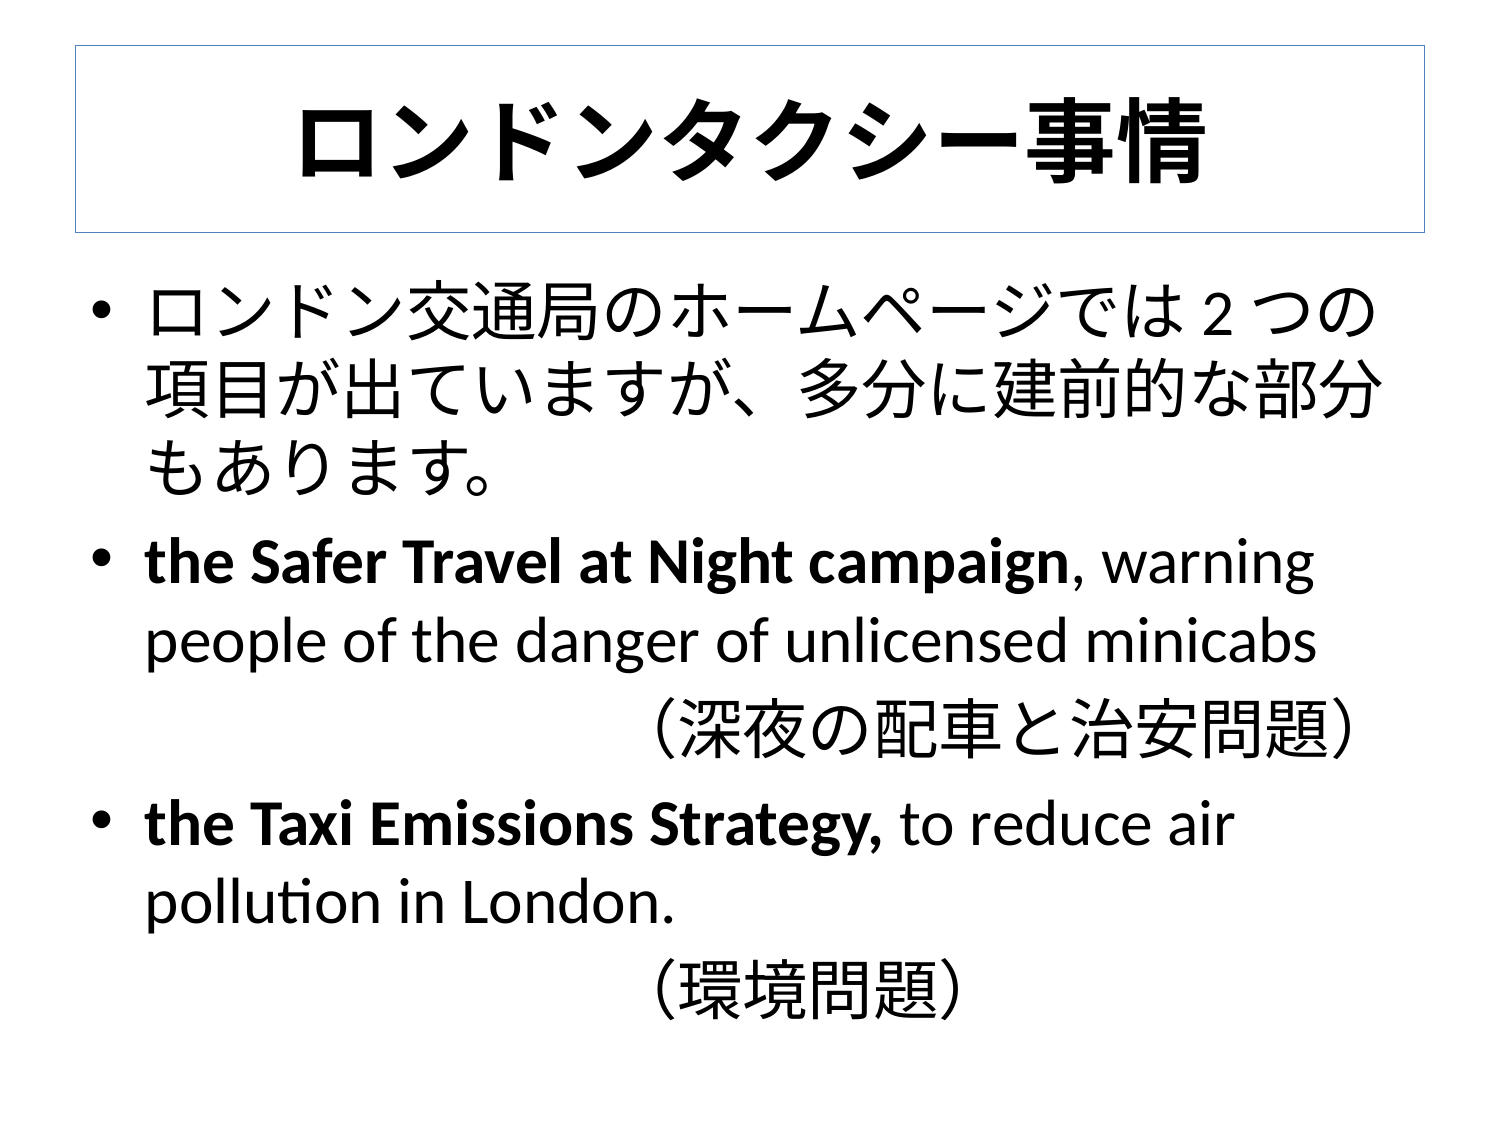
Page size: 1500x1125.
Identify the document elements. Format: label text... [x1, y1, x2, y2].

title ロンドンタクシー事情 [75, 45, 1425, 233]
list ロンドン交通局のホームページでは2つの項目が出ていますが、多分に建前的な部分もあります。 the Safer Travel at Night campaign, warning people of the danger of unlicensed minicabs （深夜の配車と治安問題） the Taxi Emissions Strategy, to reduce air pollution in London. （環境問題） [75, 262, 1425, 1071]
